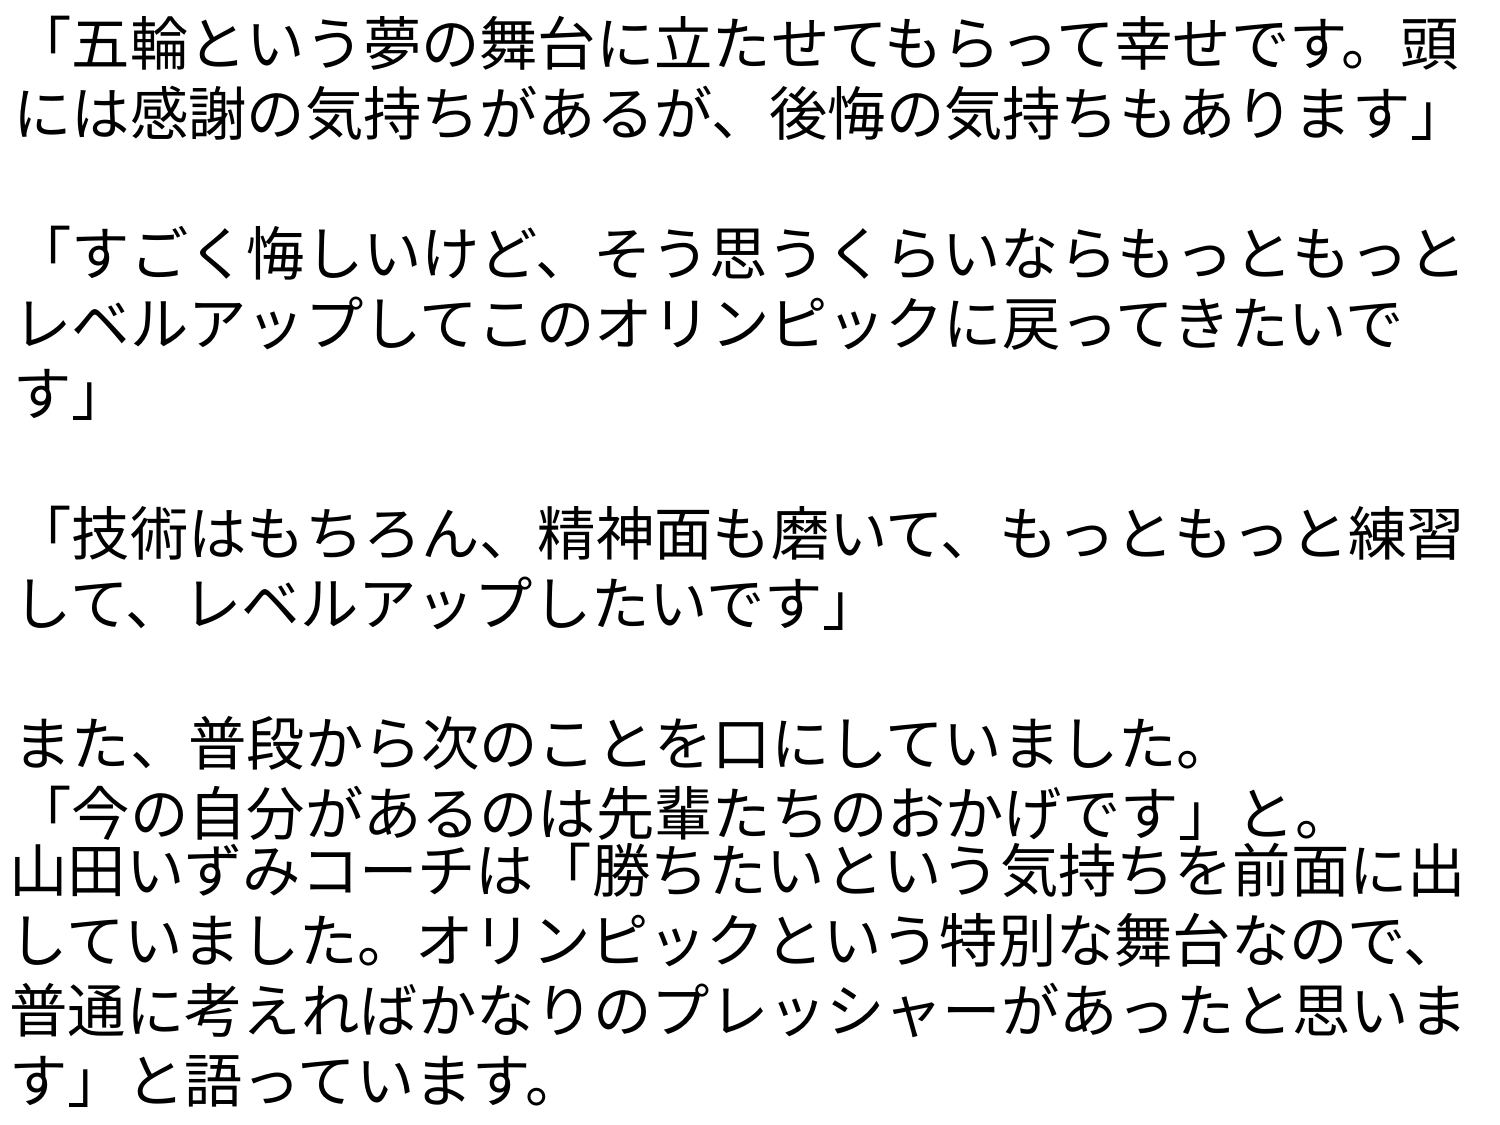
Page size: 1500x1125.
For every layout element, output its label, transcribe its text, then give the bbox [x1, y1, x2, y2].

text_box 山田いずみコーチは「勝ちたいという気持ちを前面に出していました。オリンピックという特別な舞台なので、普通に考えればかなりのプレッシャーがあったと思います」と語っています。 [0, 827, 1493, 1122]
text_box 「五輪という夢の舞台に立たせてもらって幸せです。頭には感謝の気持ちがあるが、後悔の気持ちもあります」 「すごく悔しいけど、そう思うくらいならもっともっとレベルアップしてこのオリンピックに戻ってきたいです」 「技術はもちろん、精神面も磨いて、もっともっと練習して、レベルアップしたいです」 また、普段から次のことを口にしていました。 「今の自分があるのは先輩たちのおかげです」と。 [0, 0, 1500, 855]
